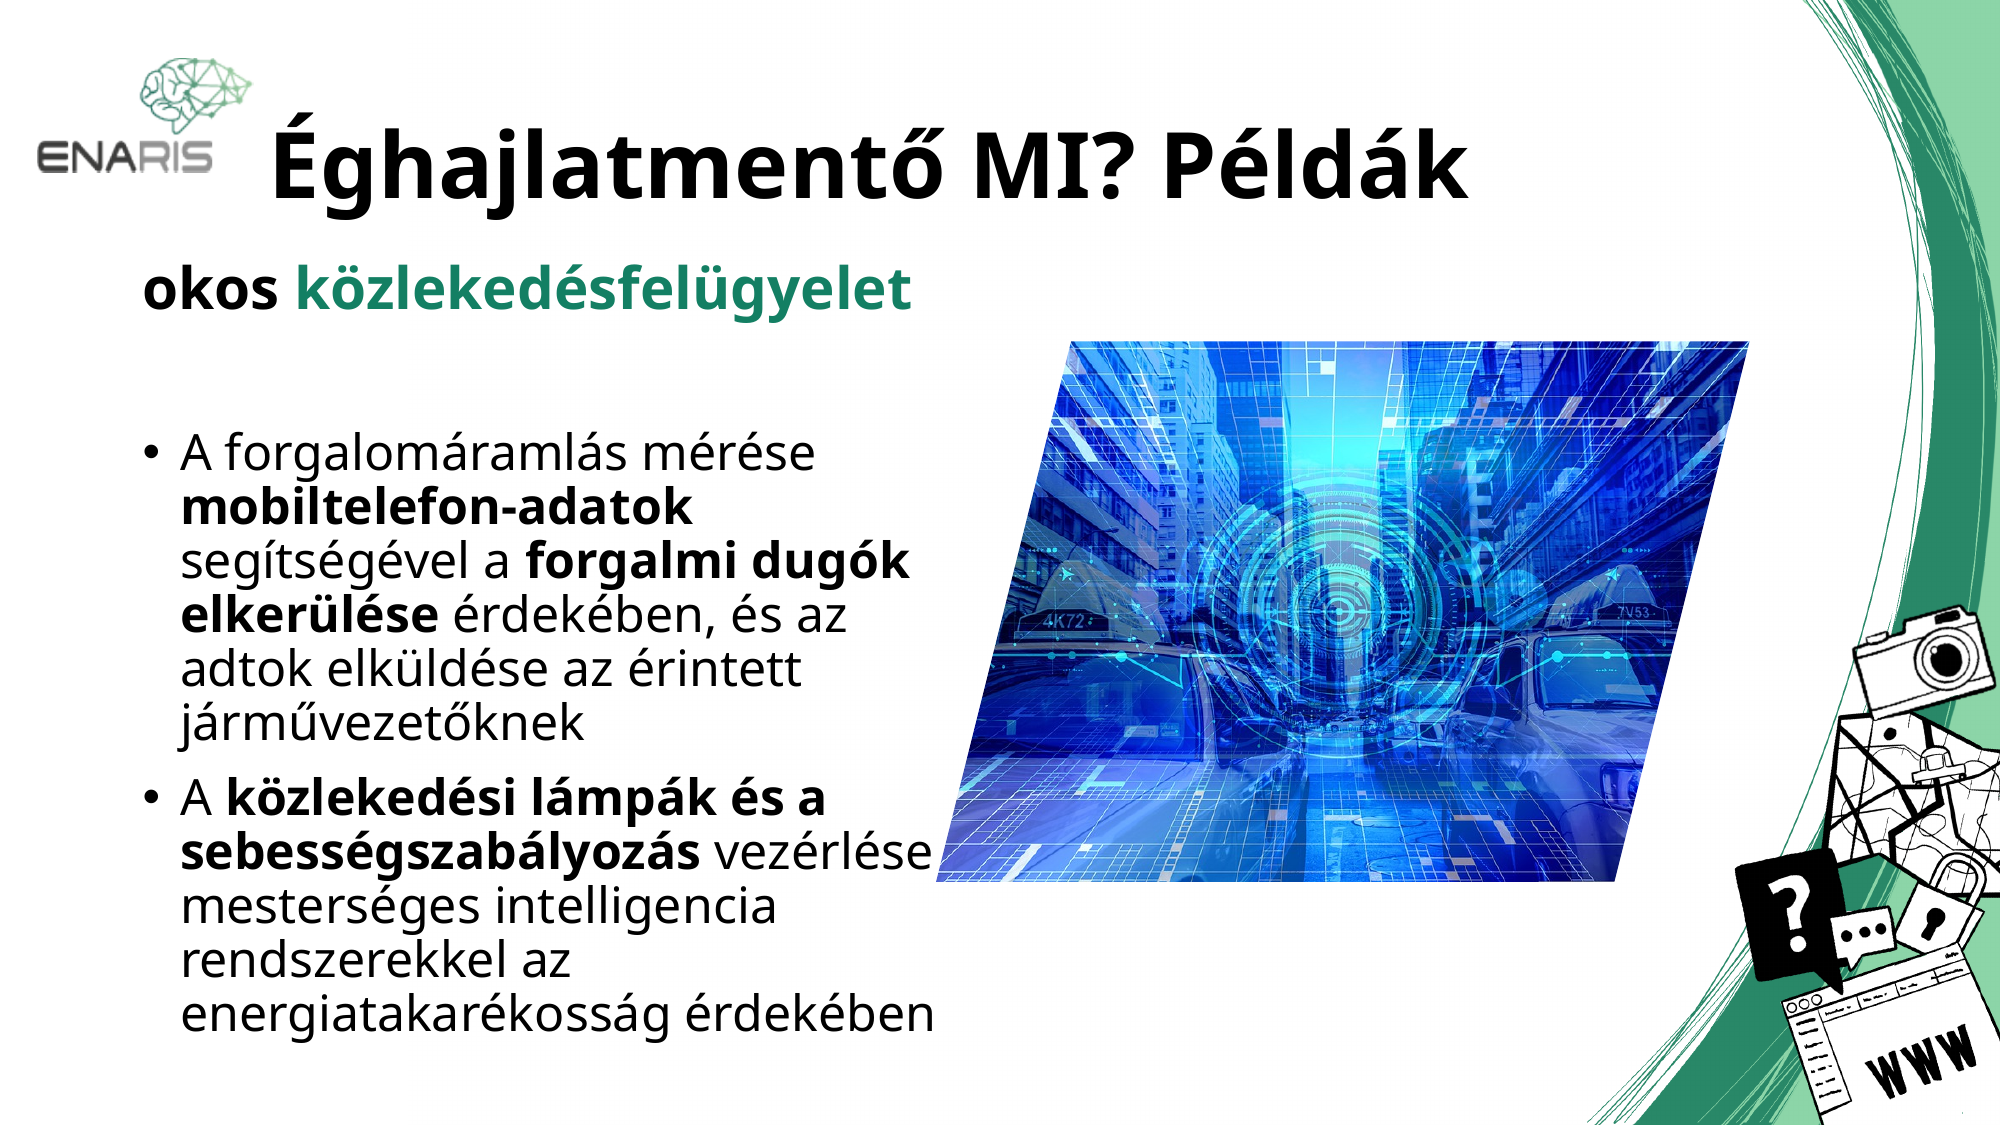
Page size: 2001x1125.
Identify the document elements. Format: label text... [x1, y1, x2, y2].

list okos közlekedésfelügyelet A forgalomáramlás mérése mobiltelefon-adatok segítségével a forgalmi dugók elkerülése érdekében, és az adtok elküldése az érintett járművezetőknek A közlekedési lámpák és a sebességszabályozás vezérlése mesterséges intelligencia rendszerekkel az energiatakarékosság érdekében [127, 252, 967, 1096]
title Éghajlatmentő MI? Példák [253, 59, 1863, 278]
picture [37, 58, 254, 173]
picture [408, 0, 2000, 1125]
